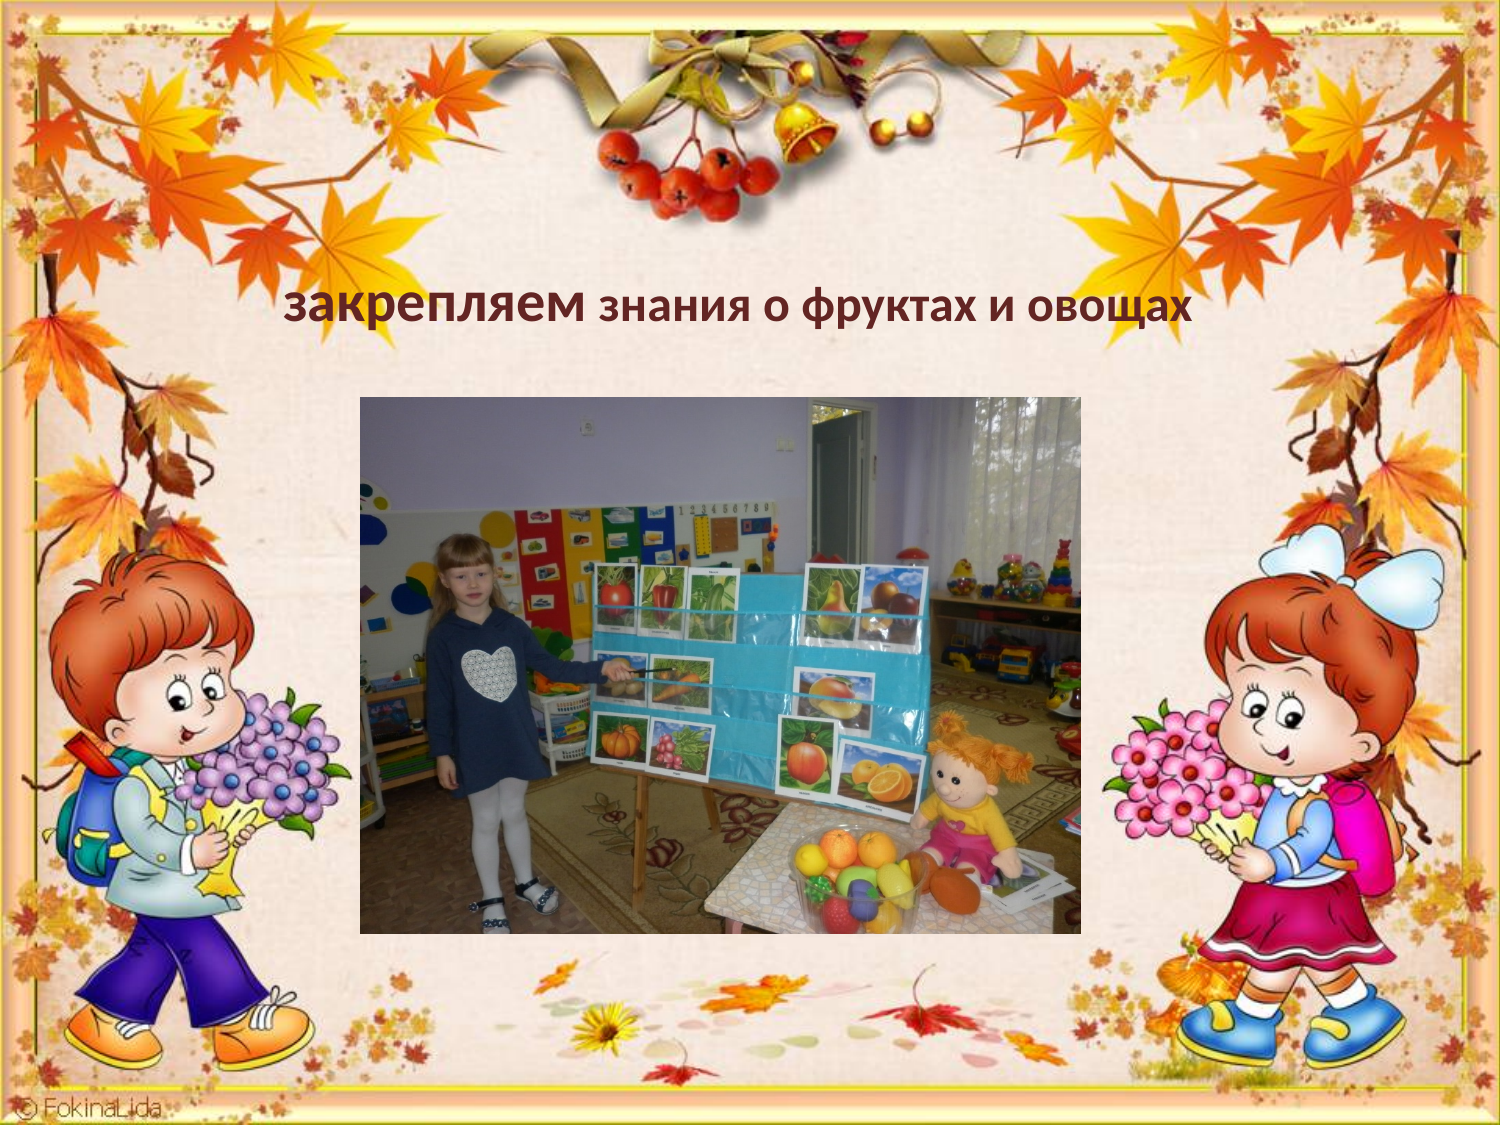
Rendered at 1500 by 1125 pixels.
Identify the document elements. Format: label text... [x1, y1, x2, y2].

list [359, 396, 1081, 935]
text_box закрепляем знания о фруктах и овощах [265, 255, 1211, 341]
picture [0, 0, 1500, 1125]
